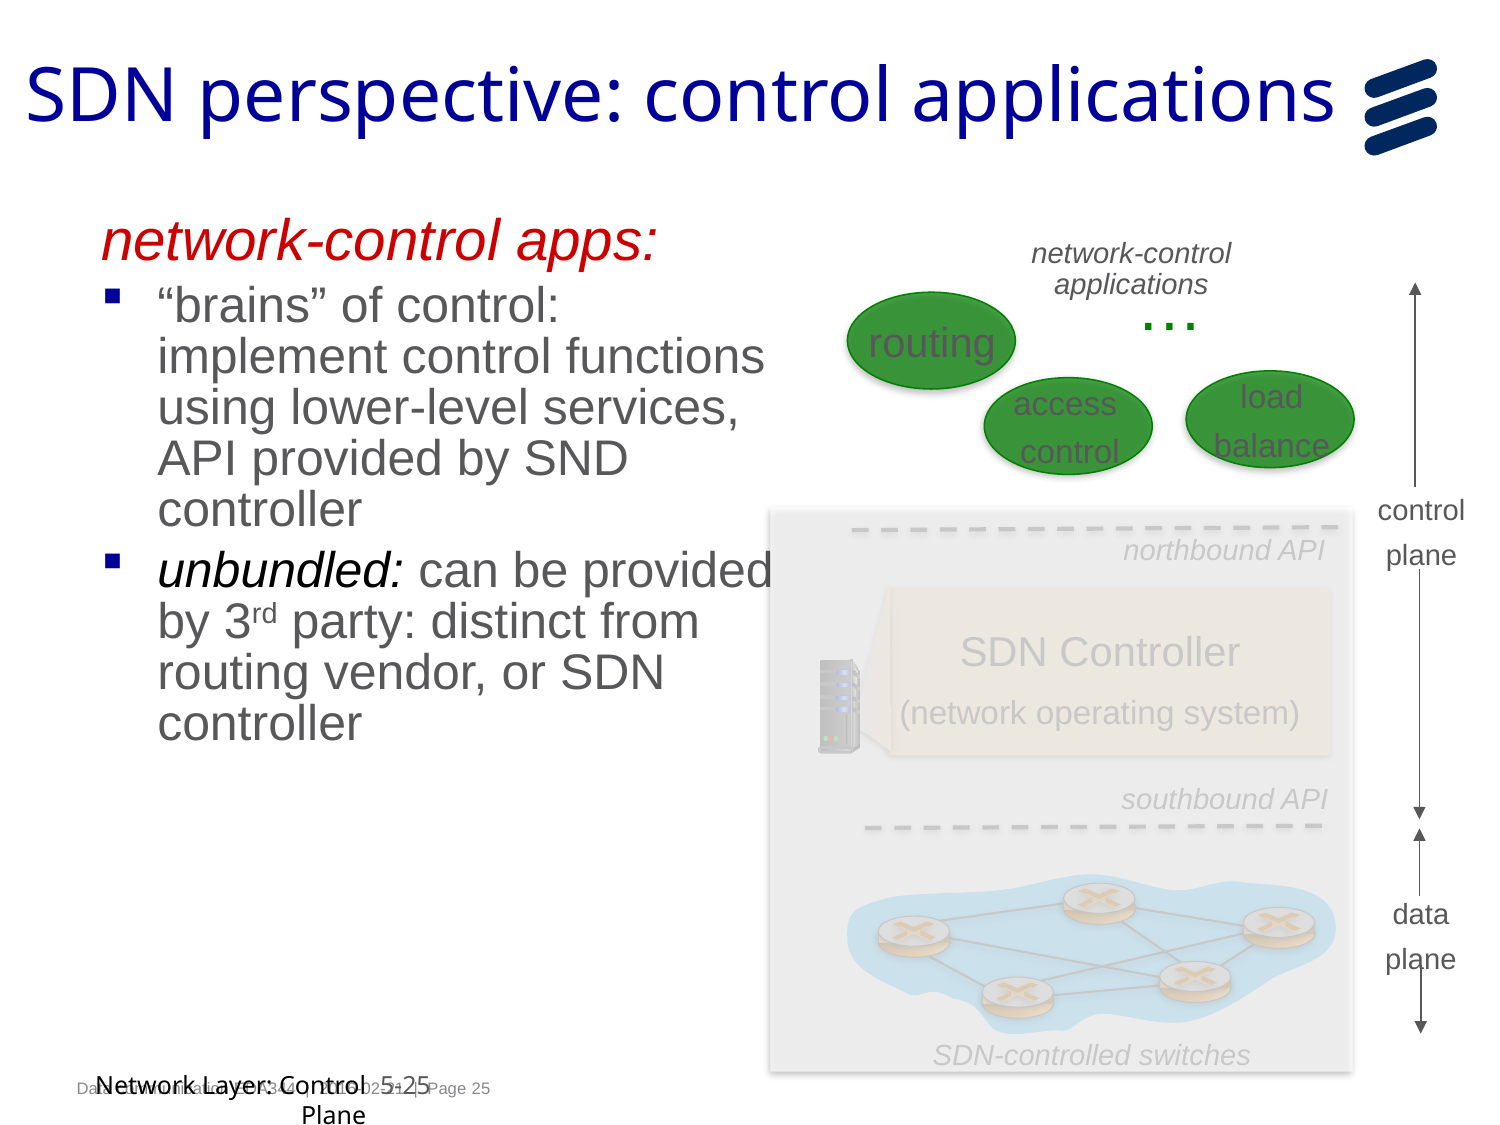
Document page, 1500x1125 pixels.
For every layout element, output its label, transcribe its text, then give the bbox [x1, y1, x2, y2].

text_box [818, 582, 1331, 756]
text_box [851, 526, 1351, 531]
text_box control plane [1362, 488, 1481, 579]
text_box … [1122, 308, 1219, 351]
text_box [984, 377, 1153, 483]
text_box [864, 825, 1324, 829]
text_box SDN perspective: control applications [10, 38, 1353, 144]
footer Network Layer: Control Plane [23, 1062, 382, 1102]
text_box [1185, 370, 1355, 476]
slide_number 5-25 [365, 1062, 456, 1107]
text_box network-control apps: “brains” of control: implement control functions using lower-level services, API provided by SND controller unbundled: can be provided by 3rd party: distinct from routing vendor, or SDN controller [86, 204, 797, 1027]
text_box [847, 291, 1016, 390]
text_box network-control applications [936, 231, 1327, 308]
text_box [846, 874, 1337, 1035]
text_box data plane [1370, 892, 1472, 983]
text_box [770, 506, 1353, 1072]
